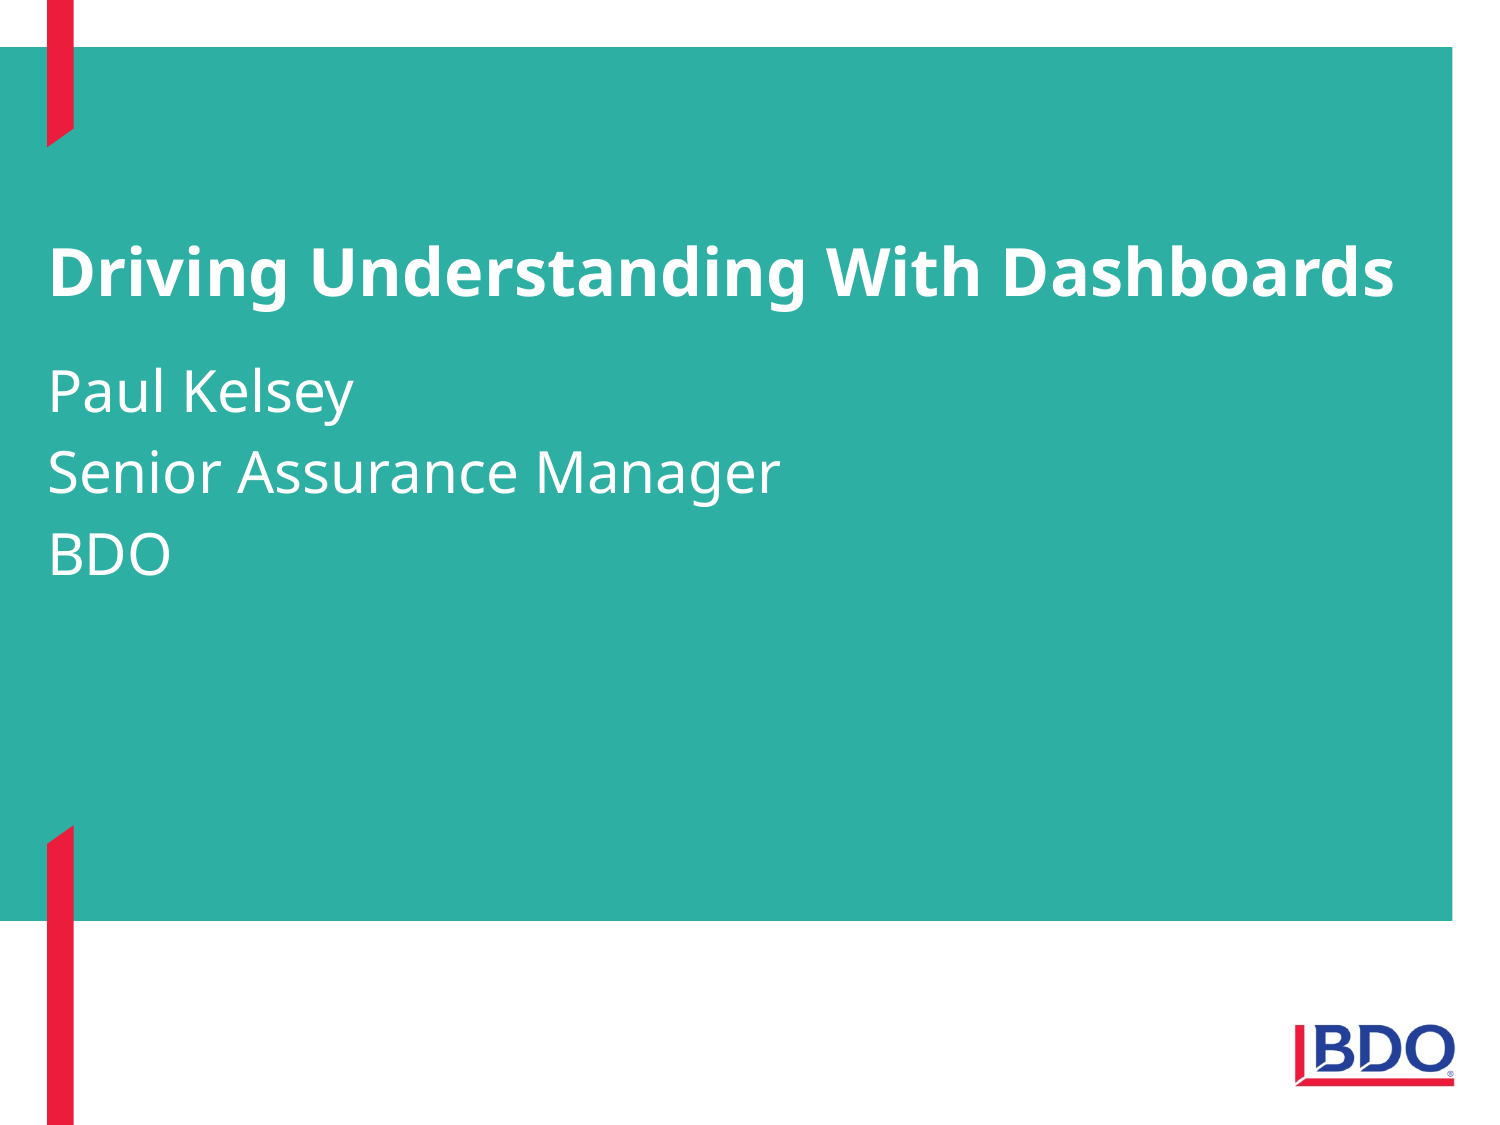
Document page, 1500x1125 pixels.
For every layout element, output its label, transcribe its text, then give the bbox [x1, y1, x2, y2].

subtitle Paul Kelsey Senior Assurance Manager BDO [46, 353, 1409, 807]
title Driving Understanding With Dashboards [46, 226, 1409, 313]
picture [1291, 1020, 1458, 1091]
